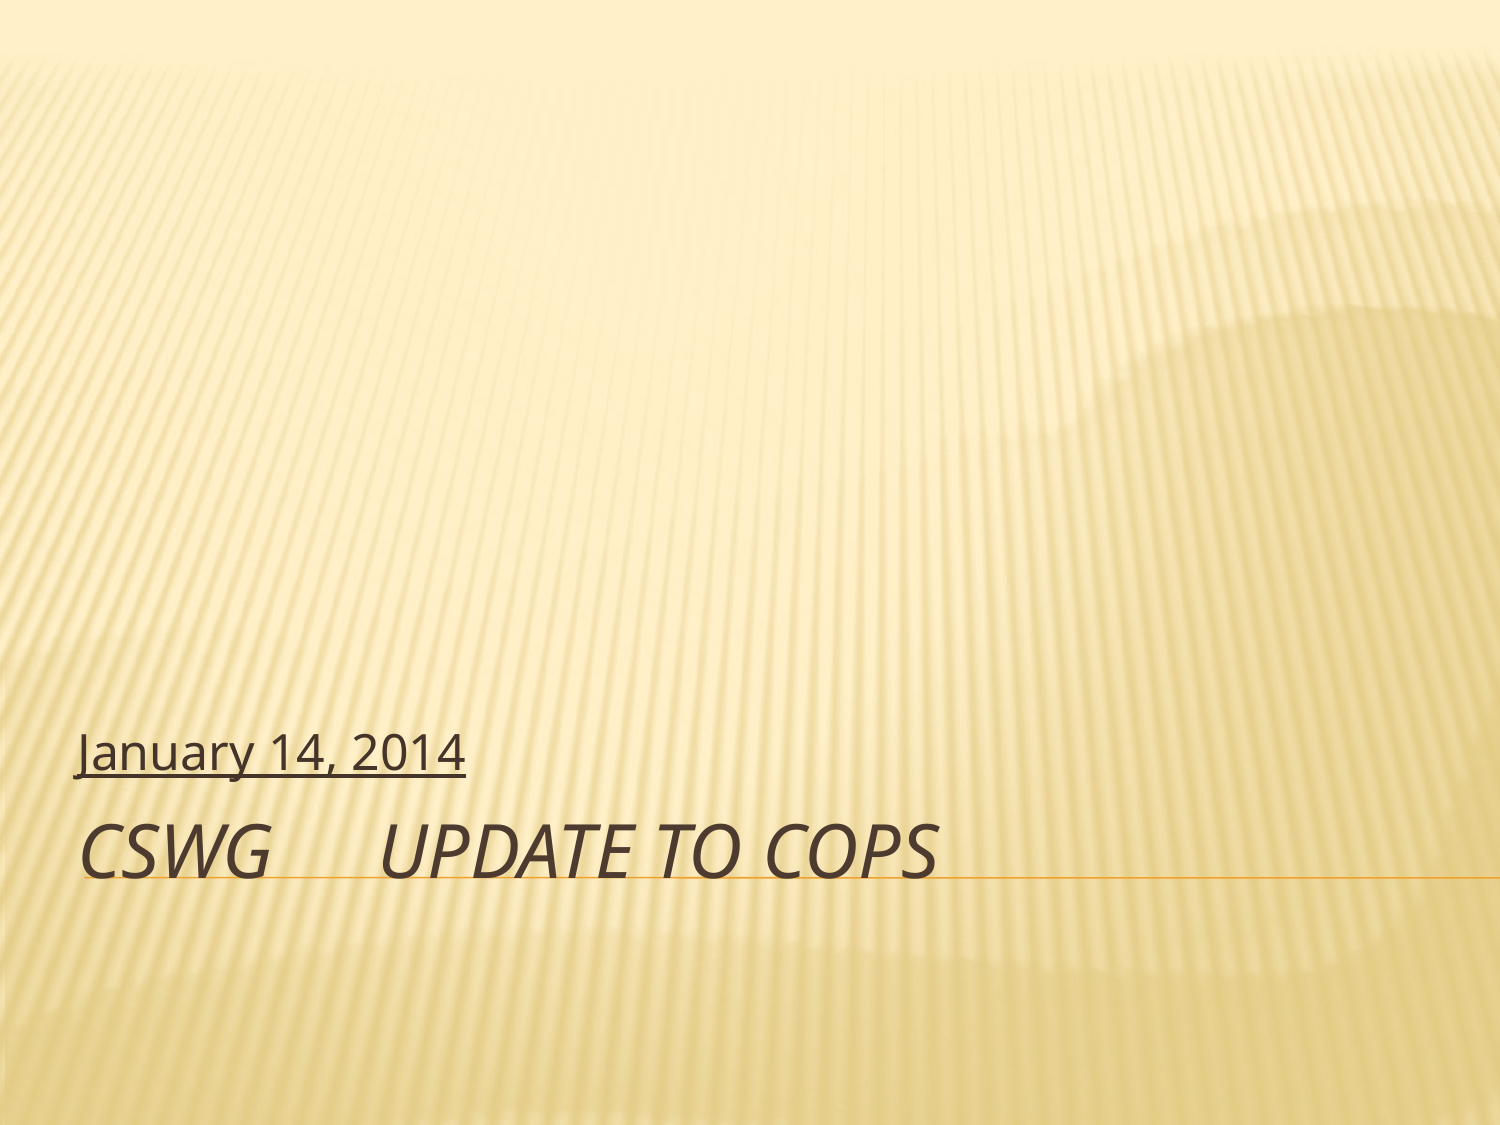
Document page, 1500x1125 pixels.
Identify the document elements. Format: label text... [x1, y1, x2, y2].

subtitle January 14, 2014 [62, 637, 1450, 788]
title CSWG Update to COPS [62, 796, 1450, 997]
